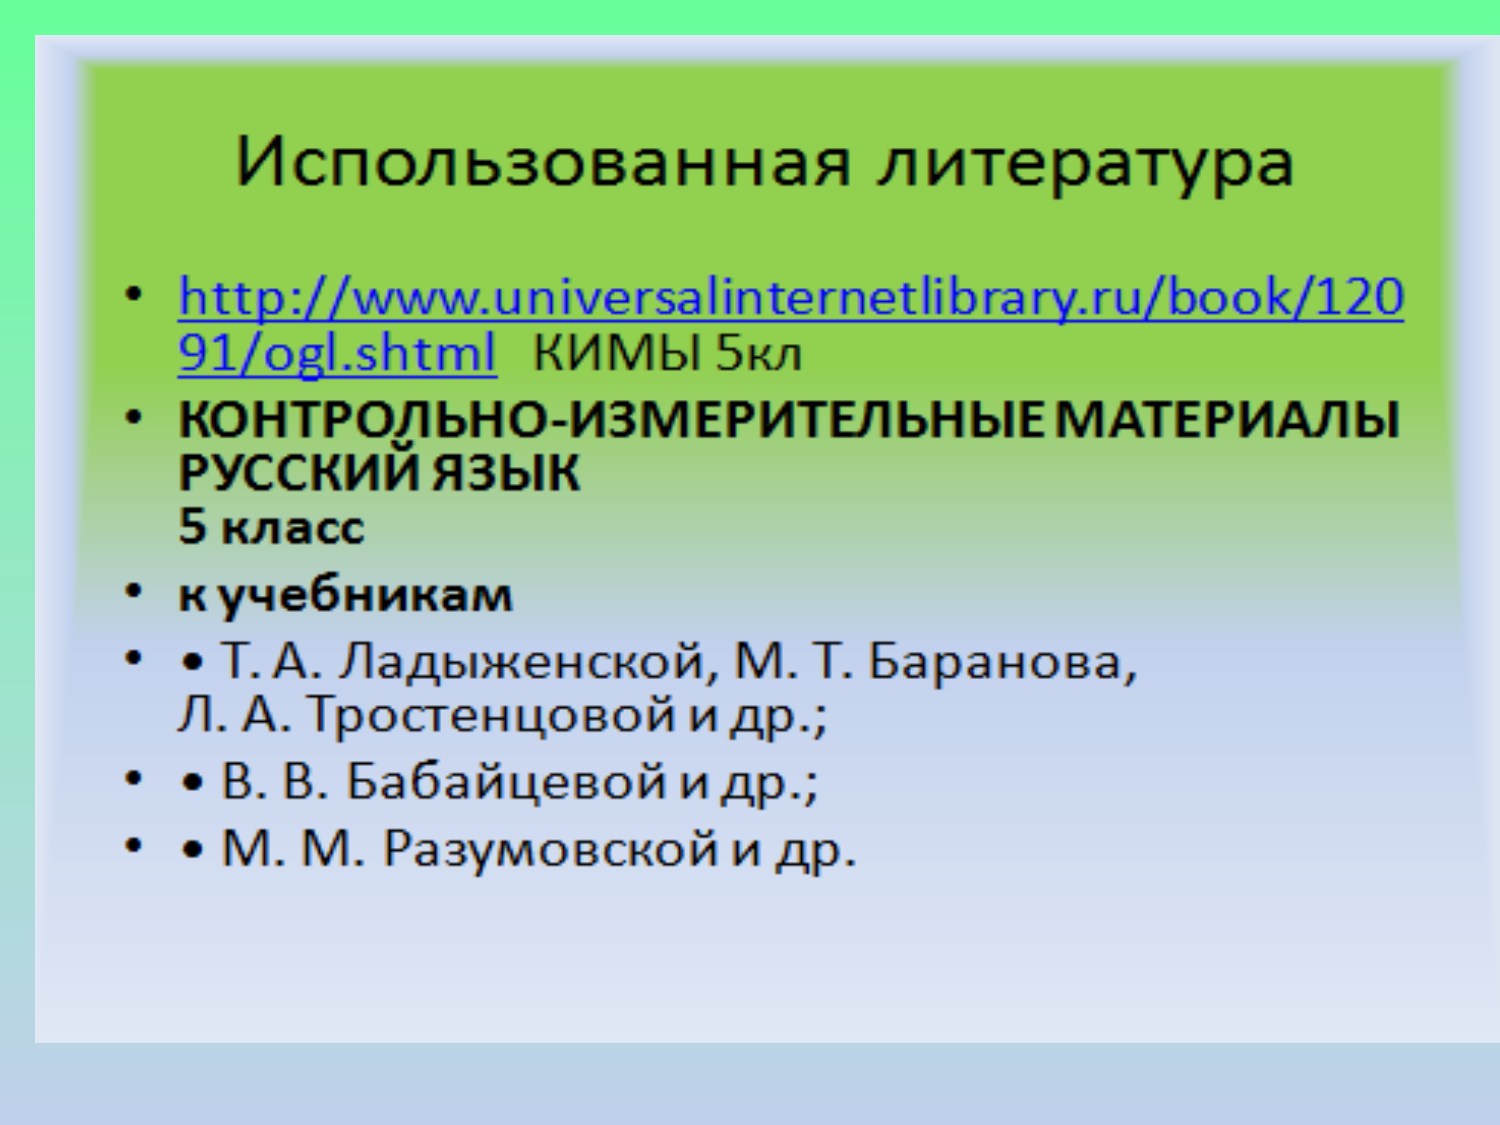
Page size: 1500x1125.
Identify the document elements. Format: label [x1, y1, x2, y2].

list [34, 34, 1500, 1044]
